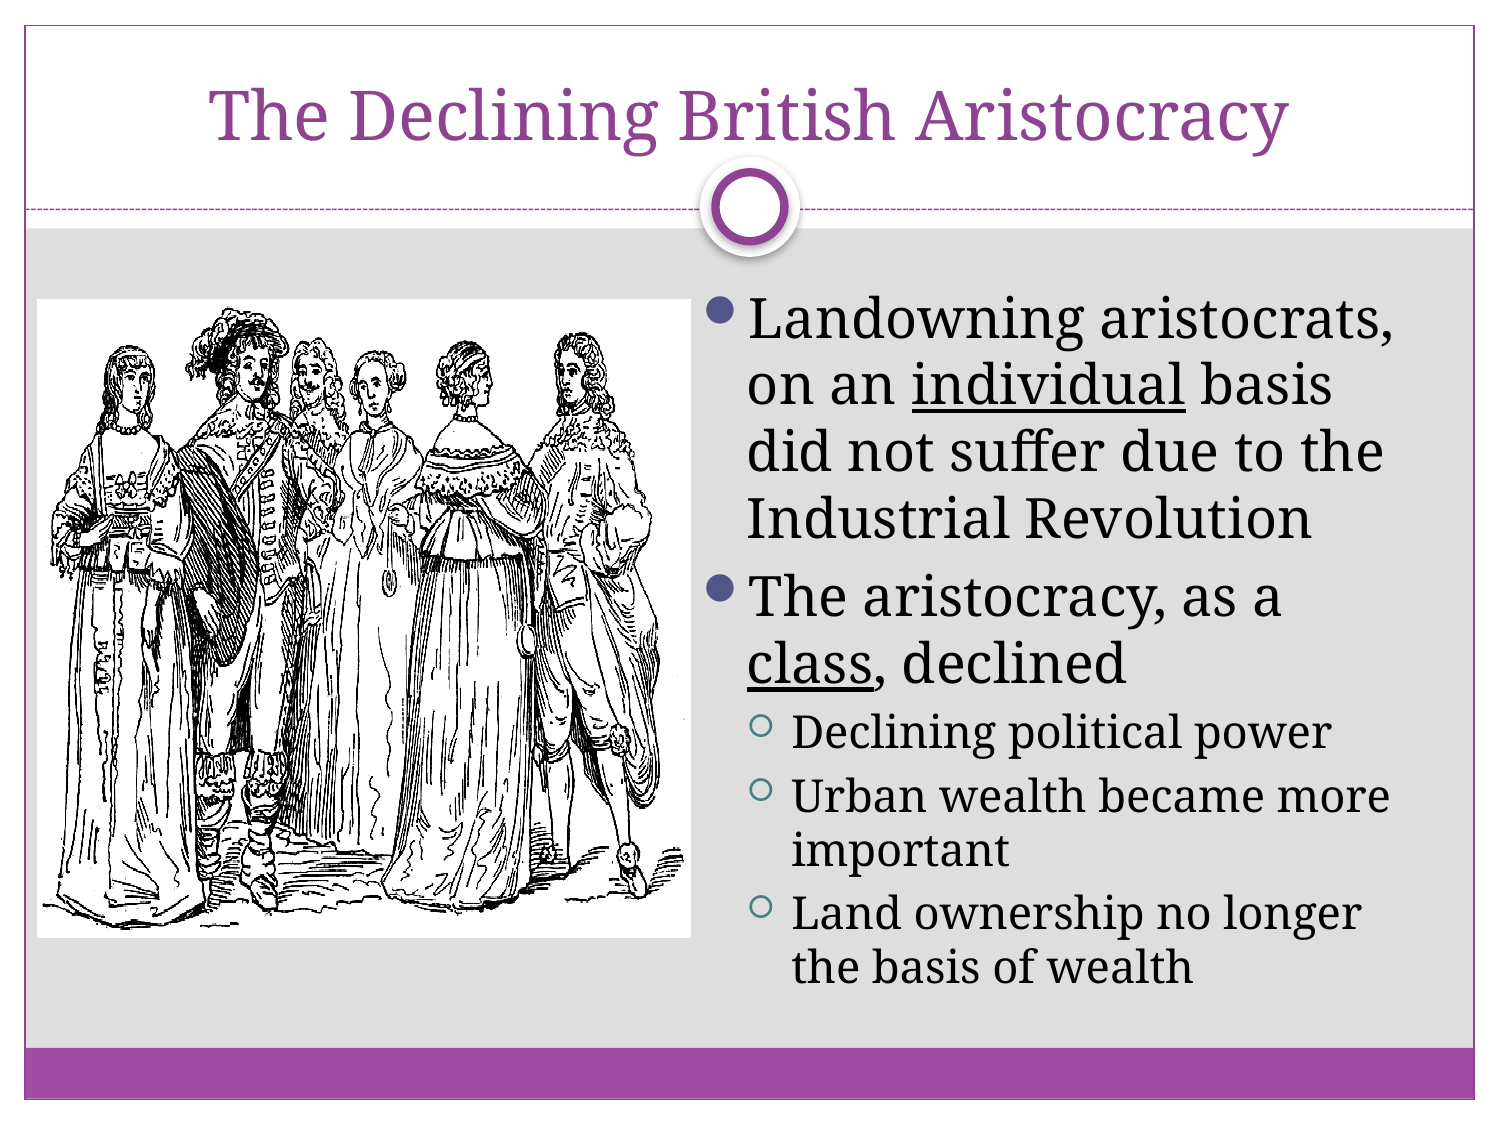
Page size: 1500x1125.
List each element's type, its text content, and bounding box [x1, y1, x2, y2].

picture [37, 299, 691, 938]
list Landowning aristocrats, on an individual basis did not suffer due to the Industrial Revolution The aristocracy, as a class, declined Declining political power Urban wealth became more important Land ownership no longer the basis of wealth [687, 275, 1445, 1001]
title The Declining British Aristocracy [49, 37, 1450, 162]
